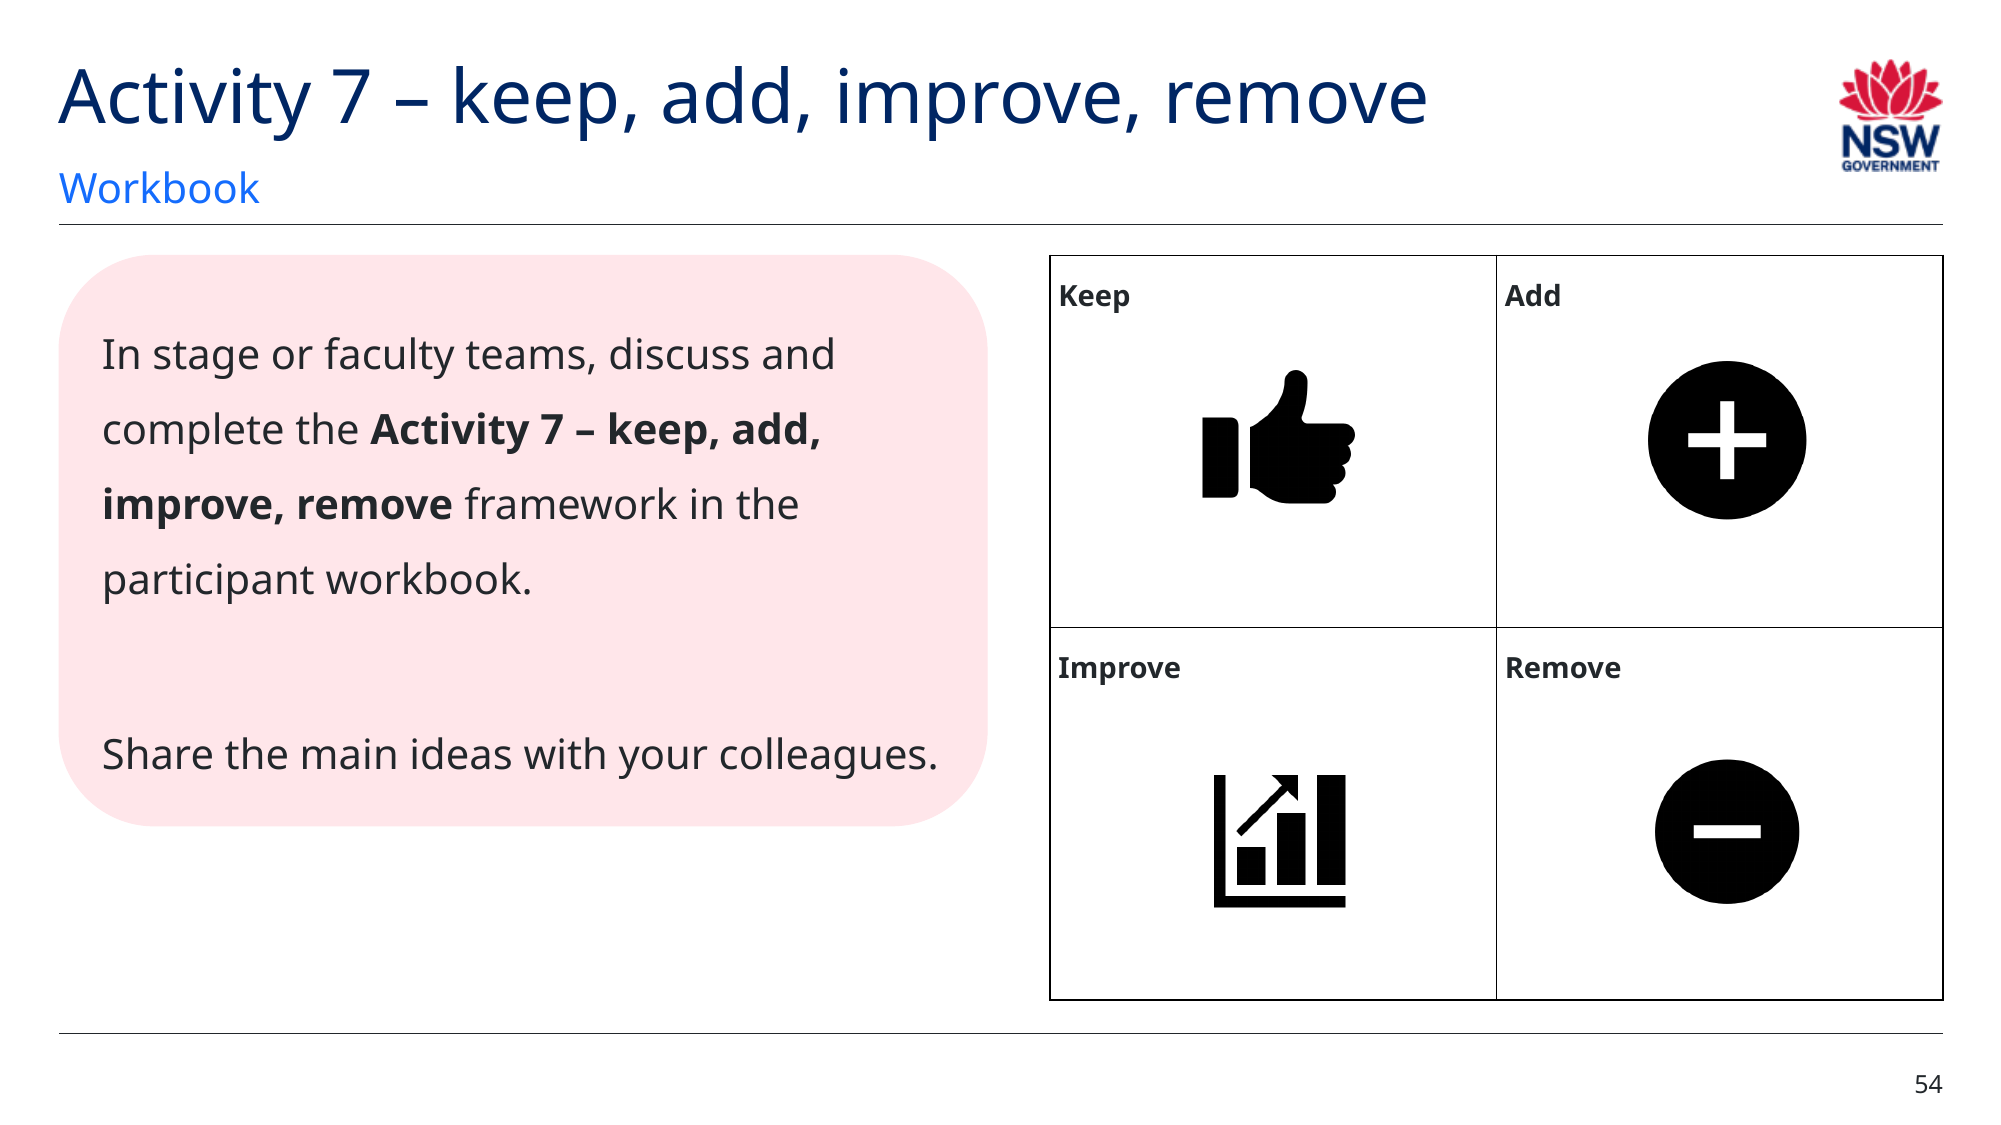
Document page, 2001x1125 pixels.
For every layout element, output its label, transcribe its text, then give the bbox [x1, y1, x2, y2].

table_cell Remove [1497, 628, 1942, 999]
table_header Keep [1051, 256, 1496, 627]
picture [1187, 345, 1370, 528]
picture [1636, 740, 1818, 923]
picture [1187, 750, 1370, 932]
title Activity 7 – keep, add, improve, remove [59, 59, 1713, 149]
table_header Add [1497, 256, 1942, 627]
picture [1627, 340, 1827, 540]
table_cell Improve [1051, 628, 1496, 999]
list Workbook [59, 161, 1713, 212]
slide_number 54 [1824, 1068, 1943, 1099]
picture [1839, 59, 1943, 172]
text_box In stage or faculty teams, discuss and complete the Activity 7 – keep, add, improve, remove framework in the participant workbook. Share the main ideas with your colleagues. [58, 254, 989, 827]
